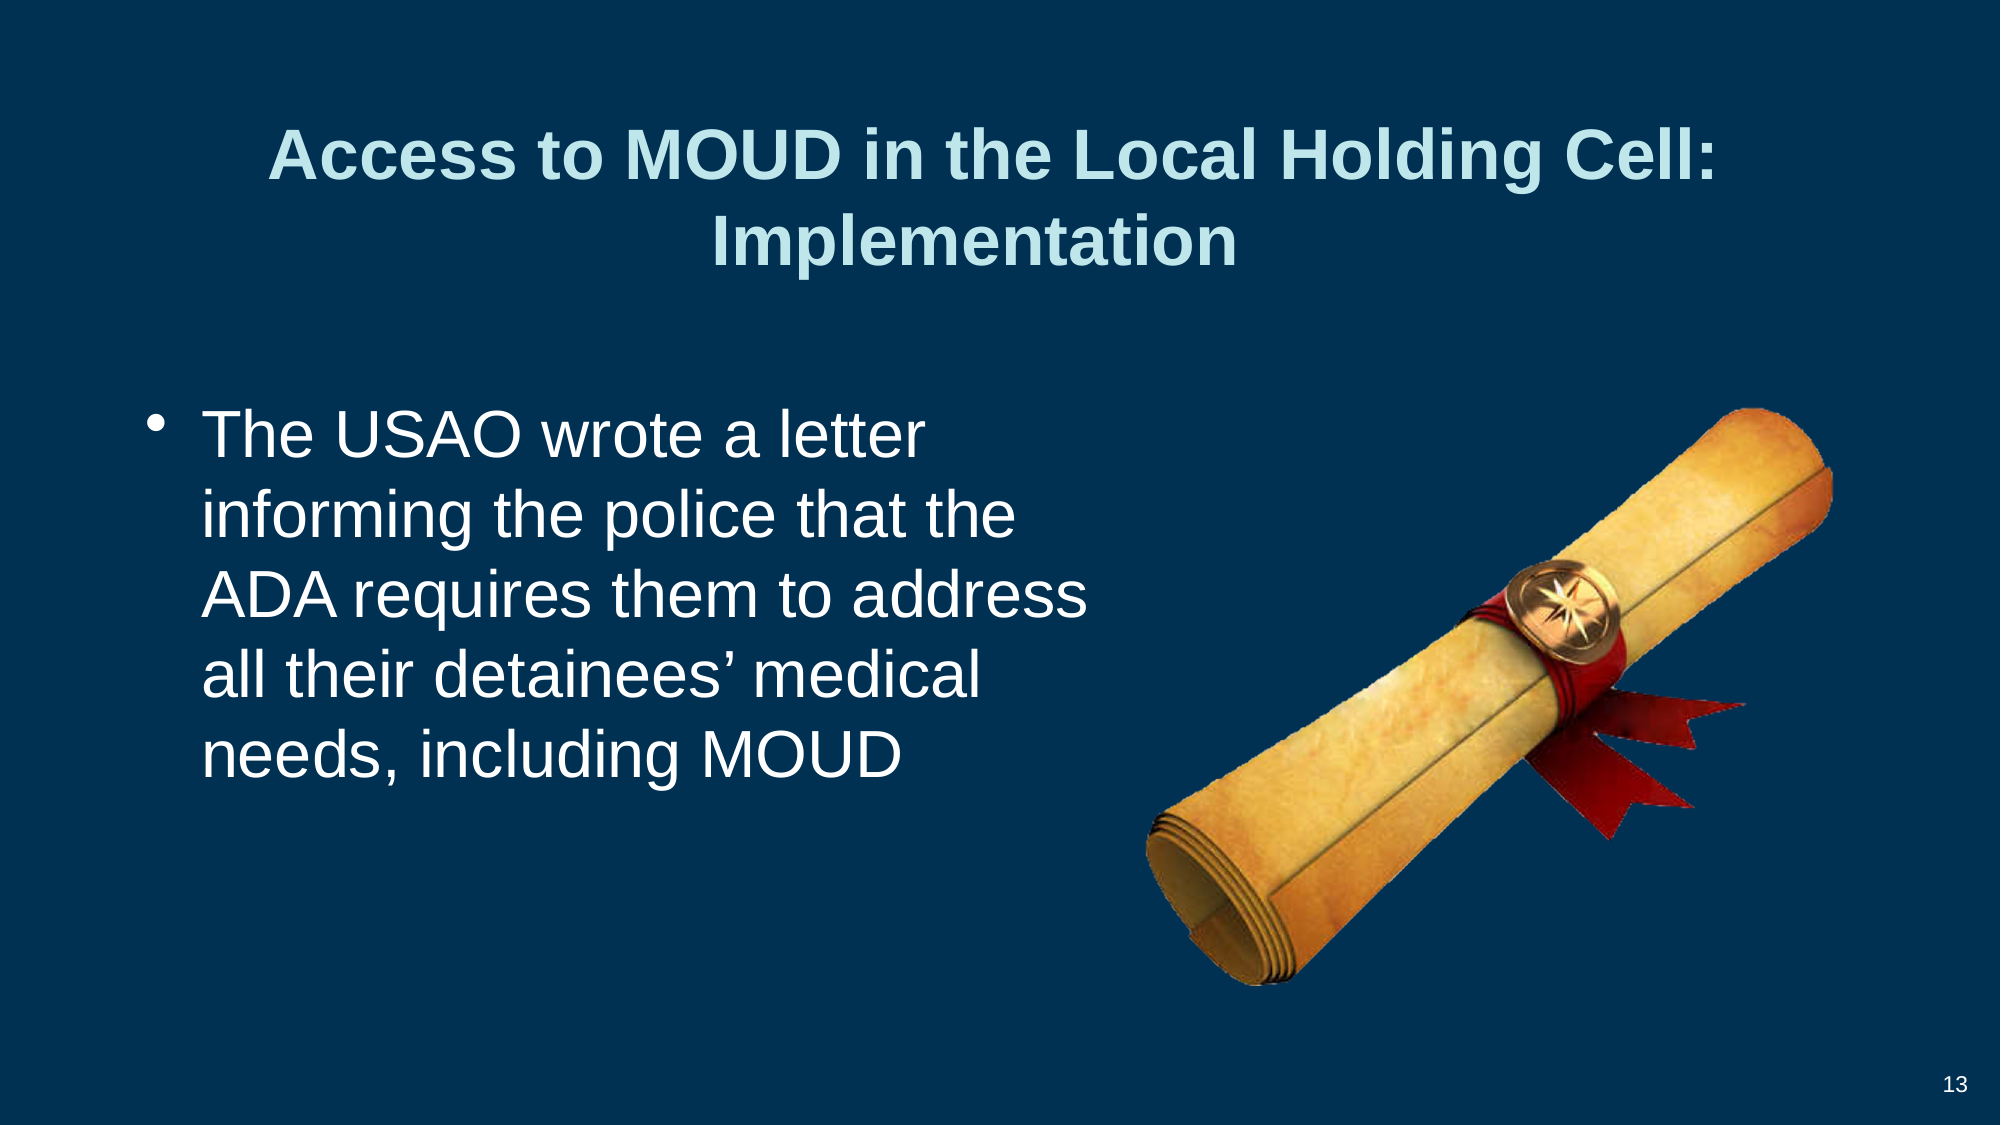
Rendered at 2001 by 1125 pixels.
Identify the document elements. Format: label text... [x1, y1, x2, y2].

slide_number 13 [1833, 1062, 1984, 1101]
list The USAO wrote a letter informing the police that the ADA requires them to address all their detainees’ medical needs, including MOUD [129, 383, 1117, 1125]
title Access to MOUD in the Local Holding Cell: Implementation [24, 99, 1984, 288]
picture [1144, 406, 1834, 986]
